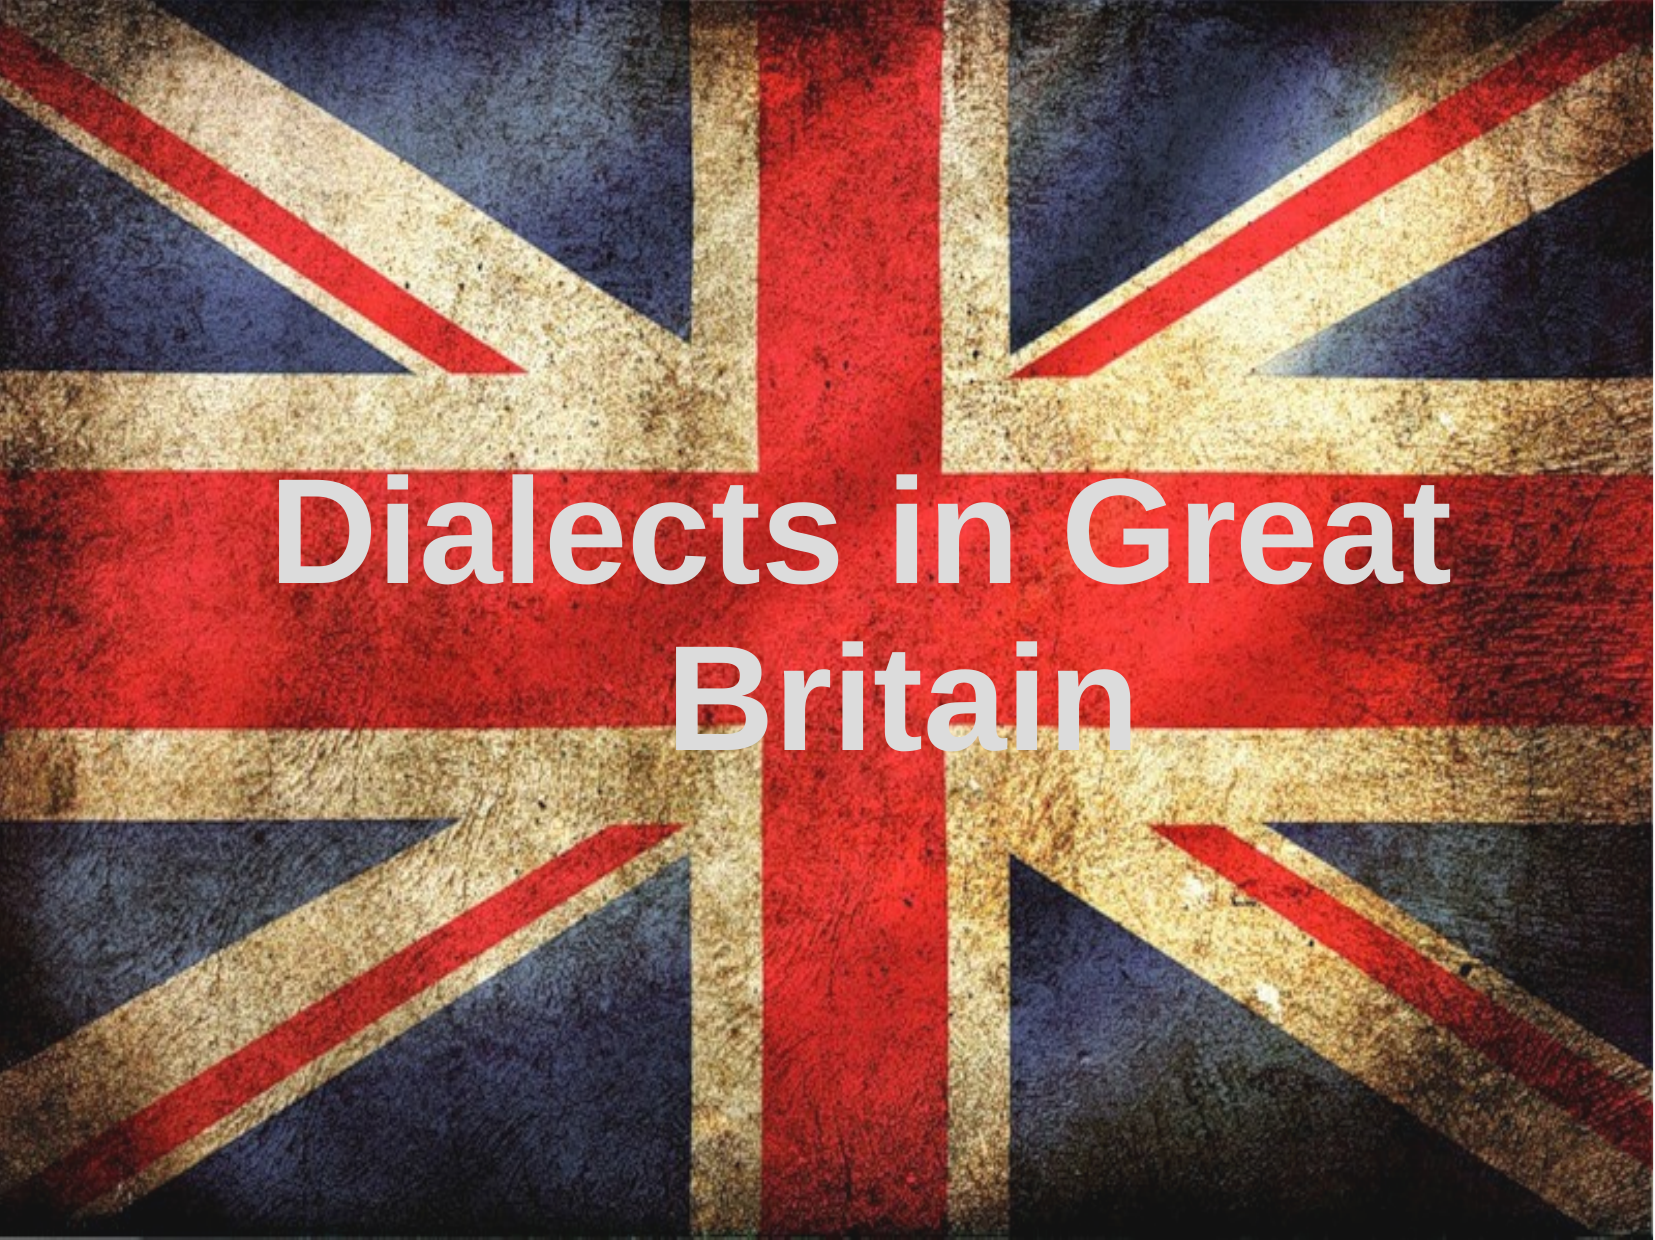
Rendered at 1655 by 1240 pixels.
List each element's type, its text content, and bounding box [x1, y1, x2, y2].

title Dialects in Great Britain [267, 427, 1455, 781]
picture [0, 0, 1654, 1240]
